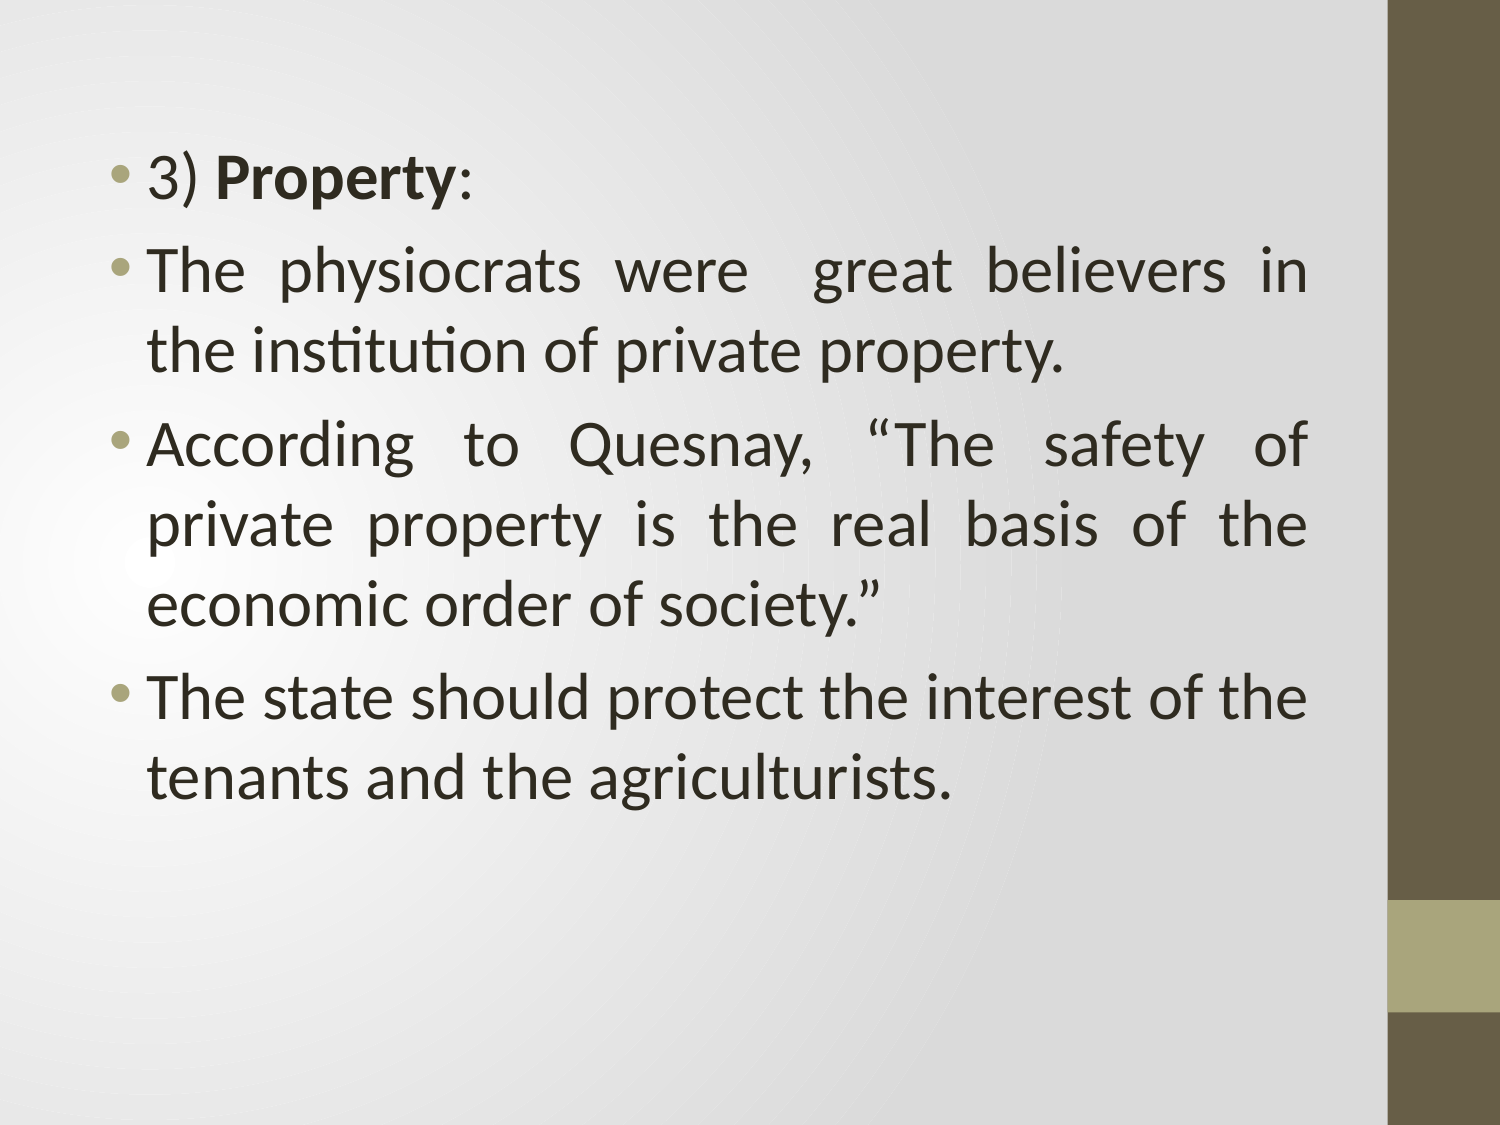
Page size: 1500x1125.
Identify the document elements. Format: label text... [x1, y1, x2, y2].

list 3) Property: The physiocrats were great believers in the institution of private property. According to Quesnay, “The safety of private property is the real basis of the economic order of society.” The state should protect the interest of the tenants and the agriculturists. [75, 125, 1325, 1050]
